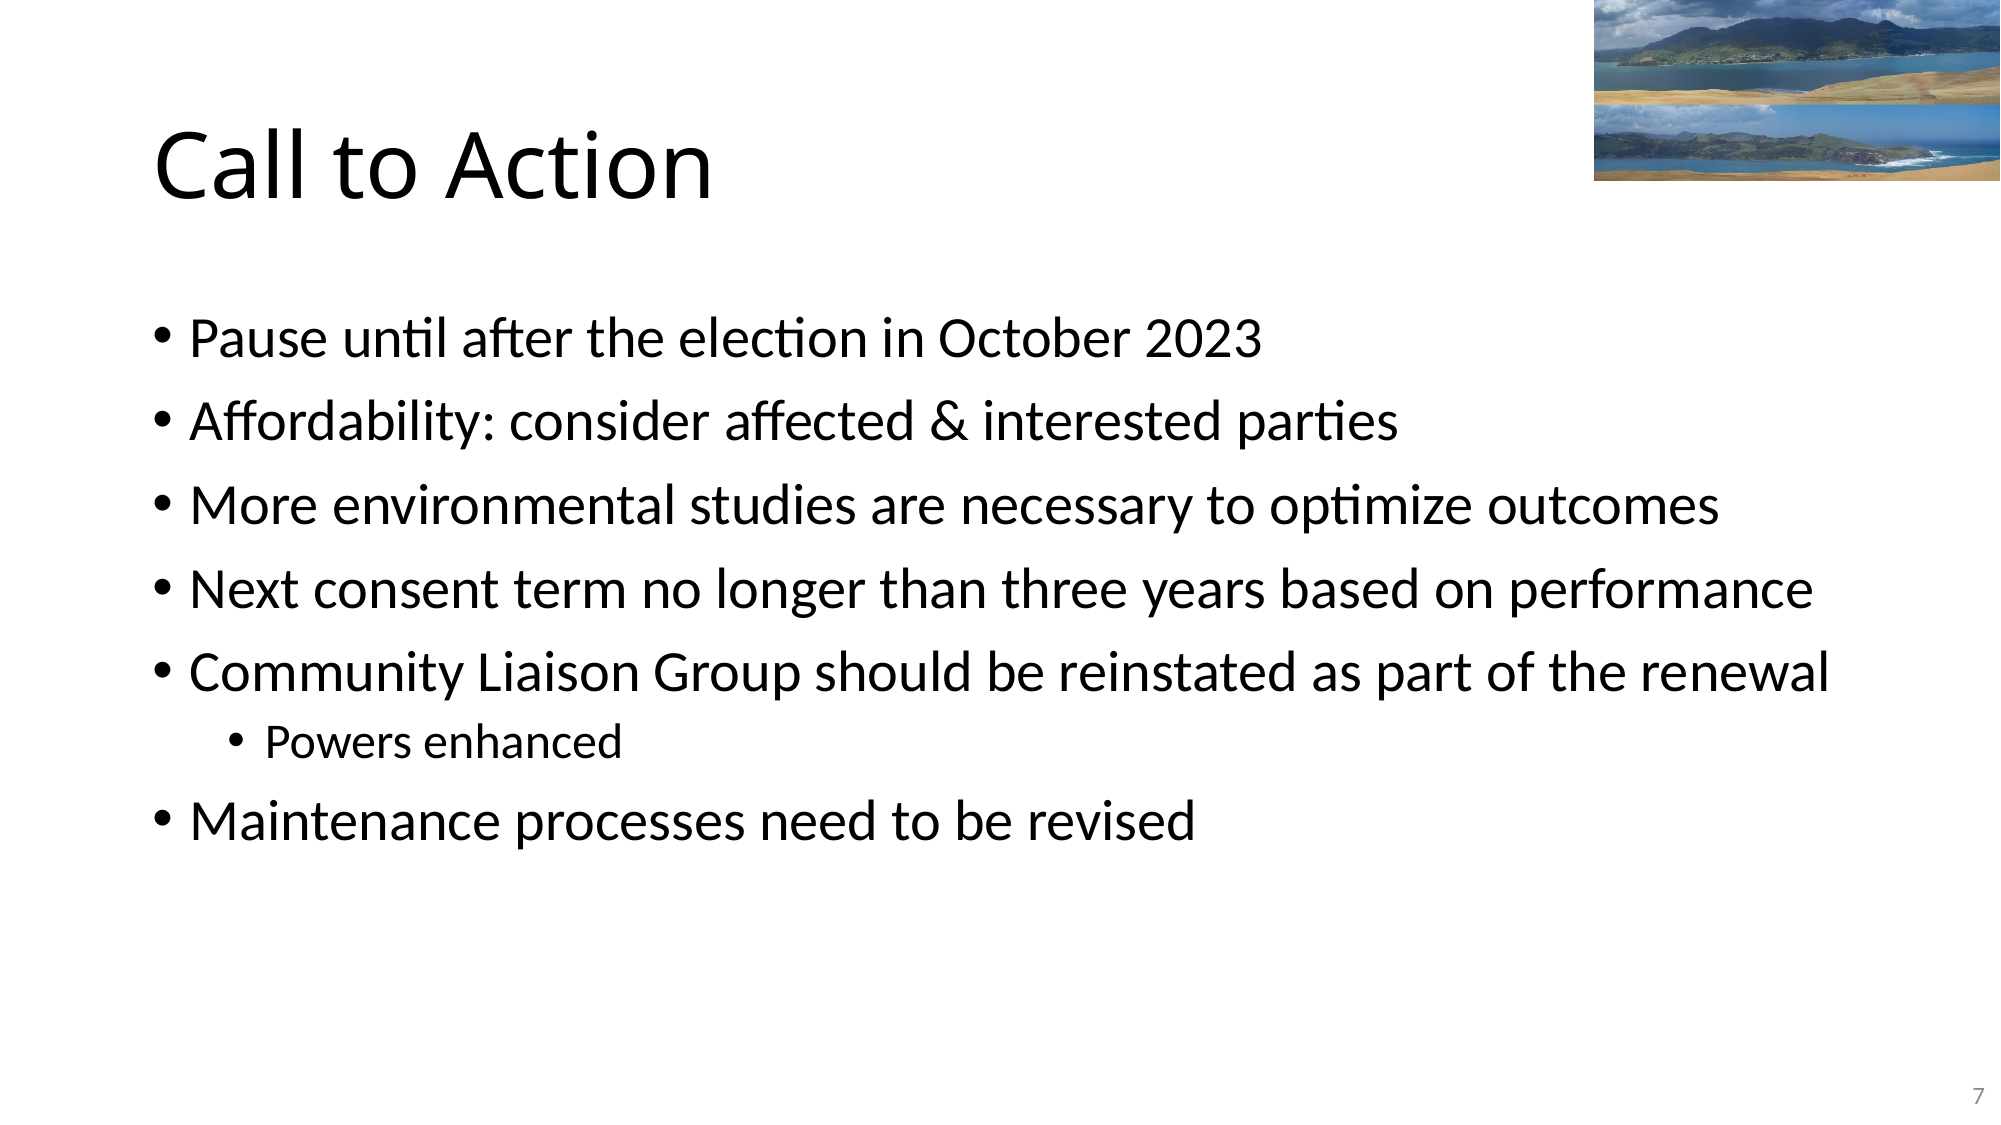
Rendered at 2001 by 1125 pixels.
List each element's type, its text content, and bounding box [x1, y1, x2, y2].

slide_number 7 [1550, 1065, 2000, 1125]
picture [1594, 0, 2000, 181]
title Call to Action [137, 59, 1863, 278]
list Pause until after the election in October 2023 Affordability: consider affected & interested parties More environmental studies are necessary to optimize outcomes Next consent term no longer than three years based on performance Community Liaison Group should be reinstated as part of the renewal Powers enhanced Maintenance processes need to be revised [137, 299, 1863, 1014]
